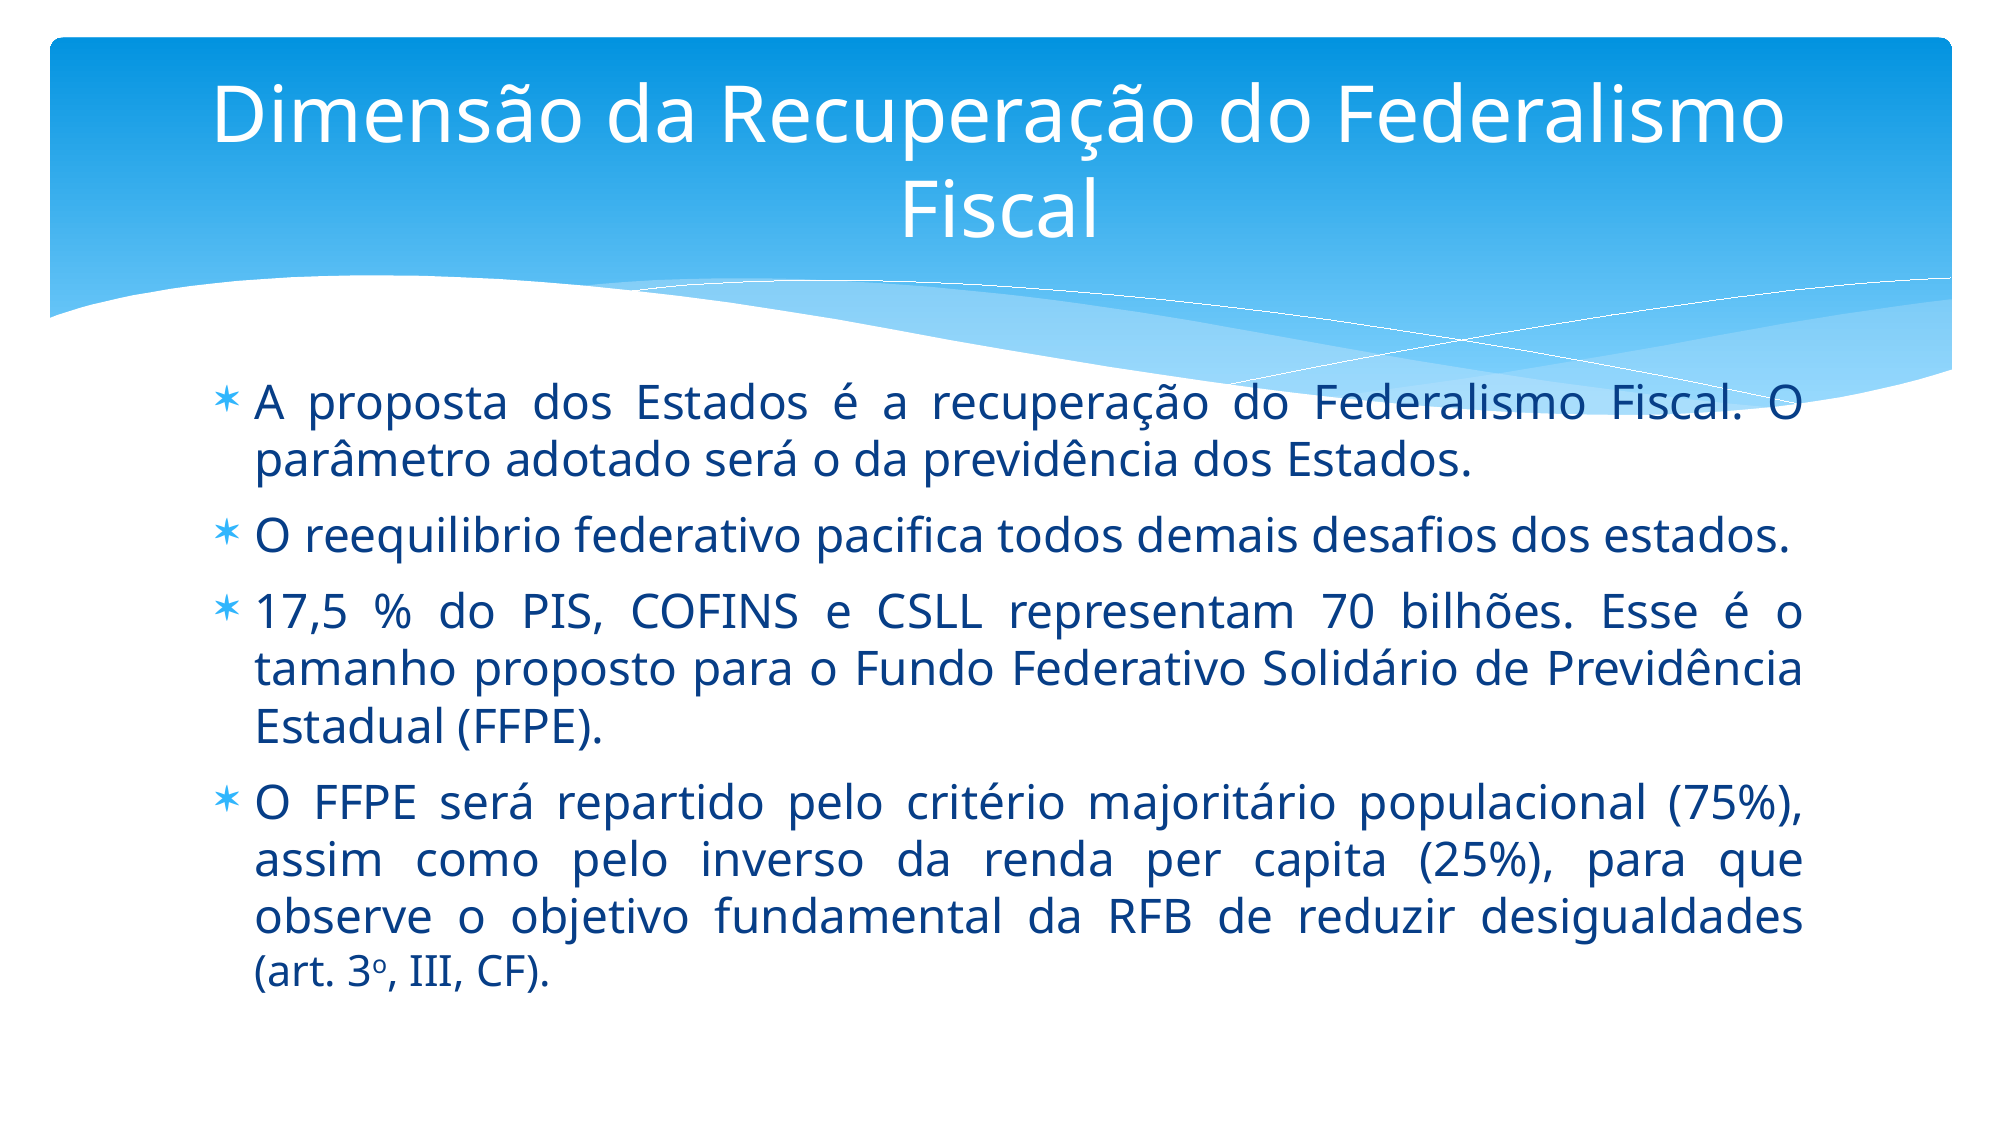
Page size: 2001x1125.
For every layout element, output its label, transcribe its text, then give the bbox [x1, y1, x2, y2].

list A proposta dos Estados é a recuperação do Federalismo Fiscal. O parâmetro adotado será o da previdência dos Estados. O reequilibrio federativo pacifica todos demais desafios dos estados. 17,5 % do PIS, COFINS e CSLL representam 70 bilhões. Esse é o tamanho proposto para o Fundo Federativo Solidário de Previdência Estadual (FFPE). O FFPE será repartido pelo critério majoritário populacional (75%), assim como pelo inverso da renda per capita (25%), para que observe o objetivo fundamental da RFB de reduzir desigualdades (art. 3o, III, CF). [200, 364, 1821, 1030]
title Dimensão da Recuperação do Federalismo Fiscal [99, 55, 1900, 261]
